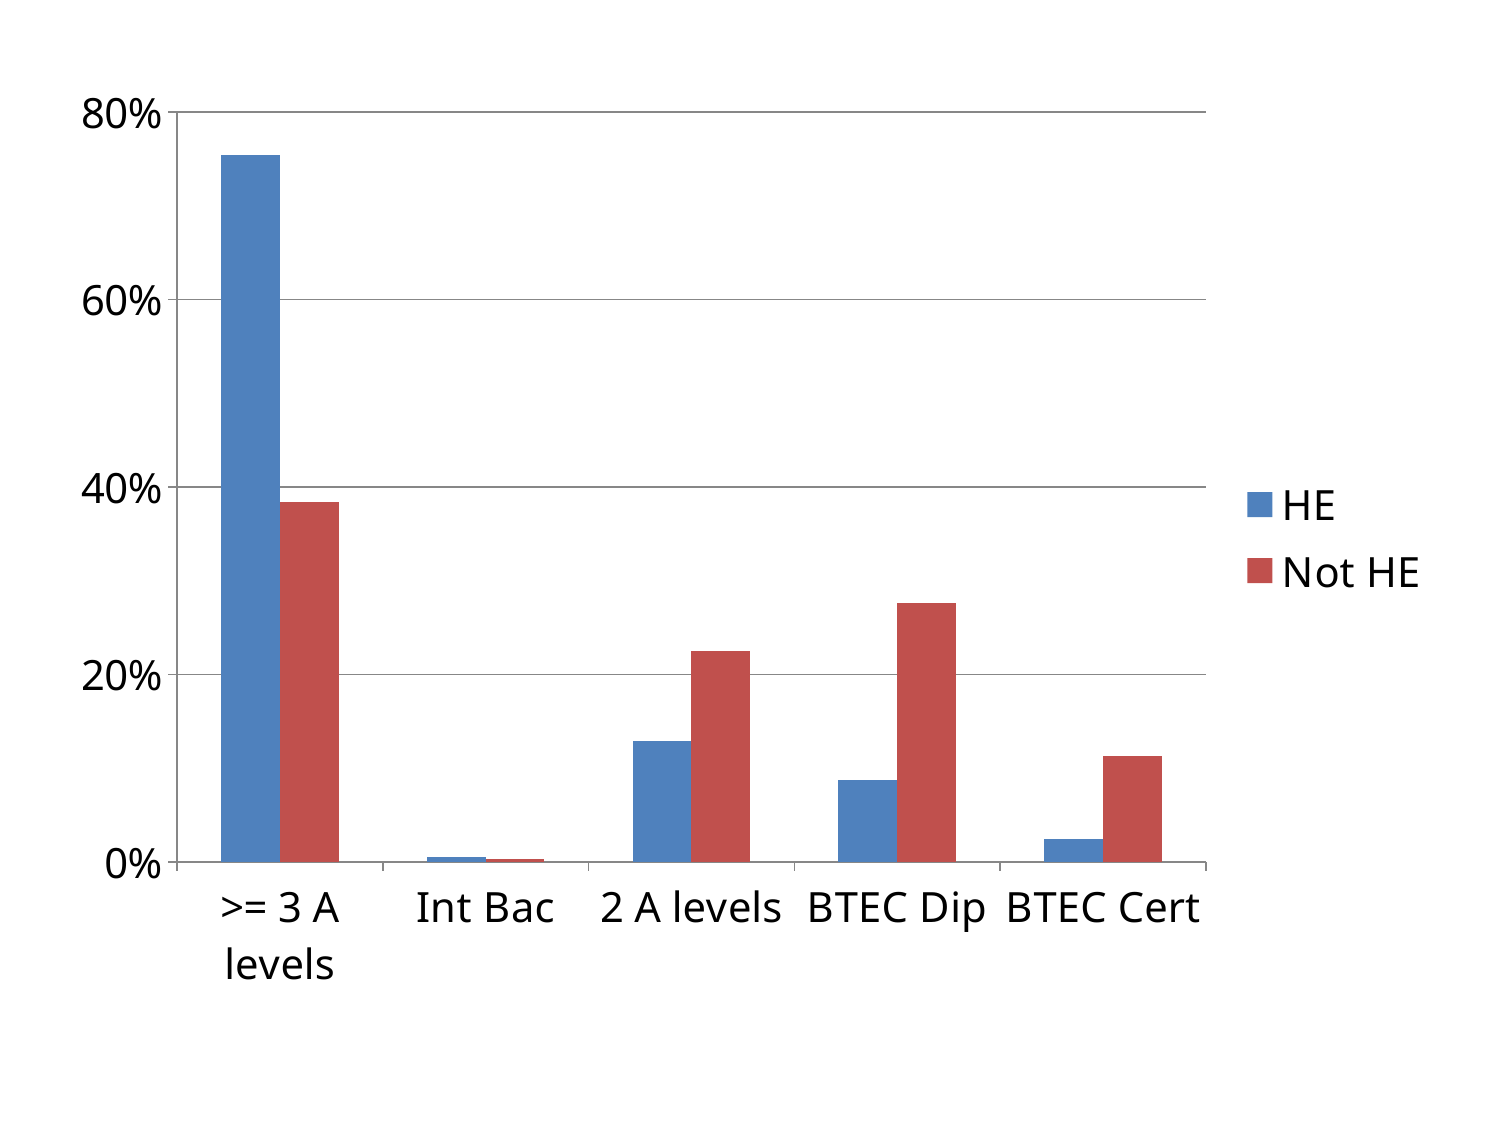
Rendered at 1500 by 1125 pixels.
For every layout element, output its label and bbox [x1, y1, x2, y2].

chart [52, 63, 1448, 1012]
